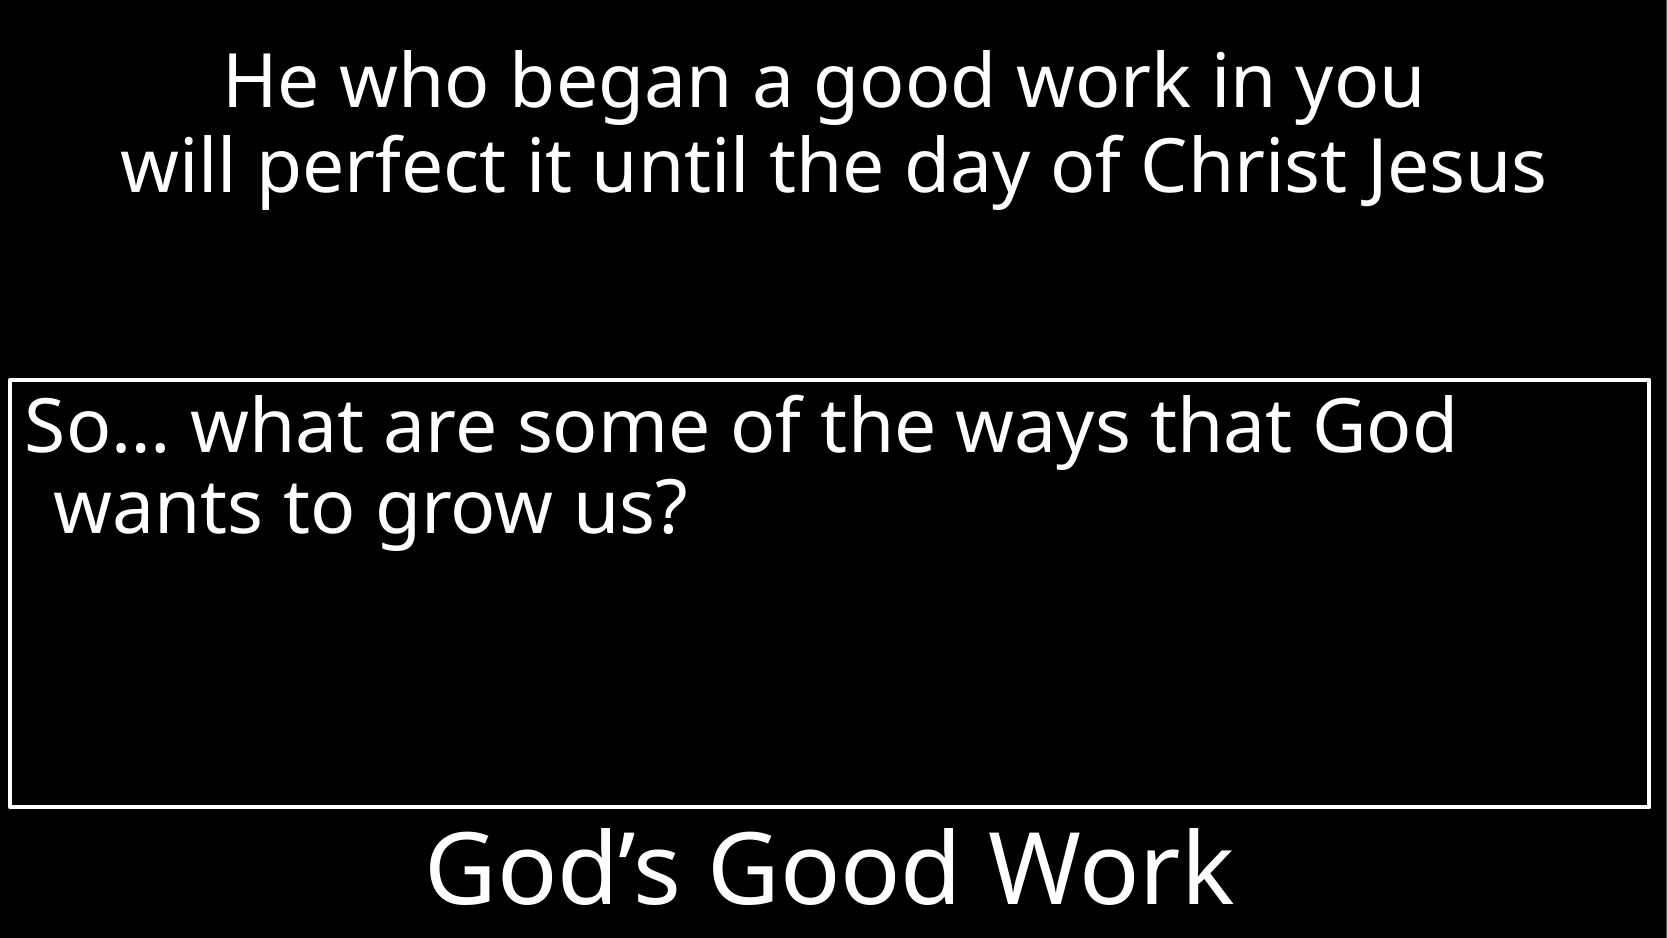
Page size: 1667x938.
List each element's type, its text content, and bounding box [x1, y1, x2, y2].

text_box So… what are some of the ways that God wants to grow us? [10, 380, 1650, 808]
list He who began a good work in you will perfect it until the day of Christ Jesus [21, 30, 1648, 294]
title God’s Good Work [10, 808, 1650, 923]
